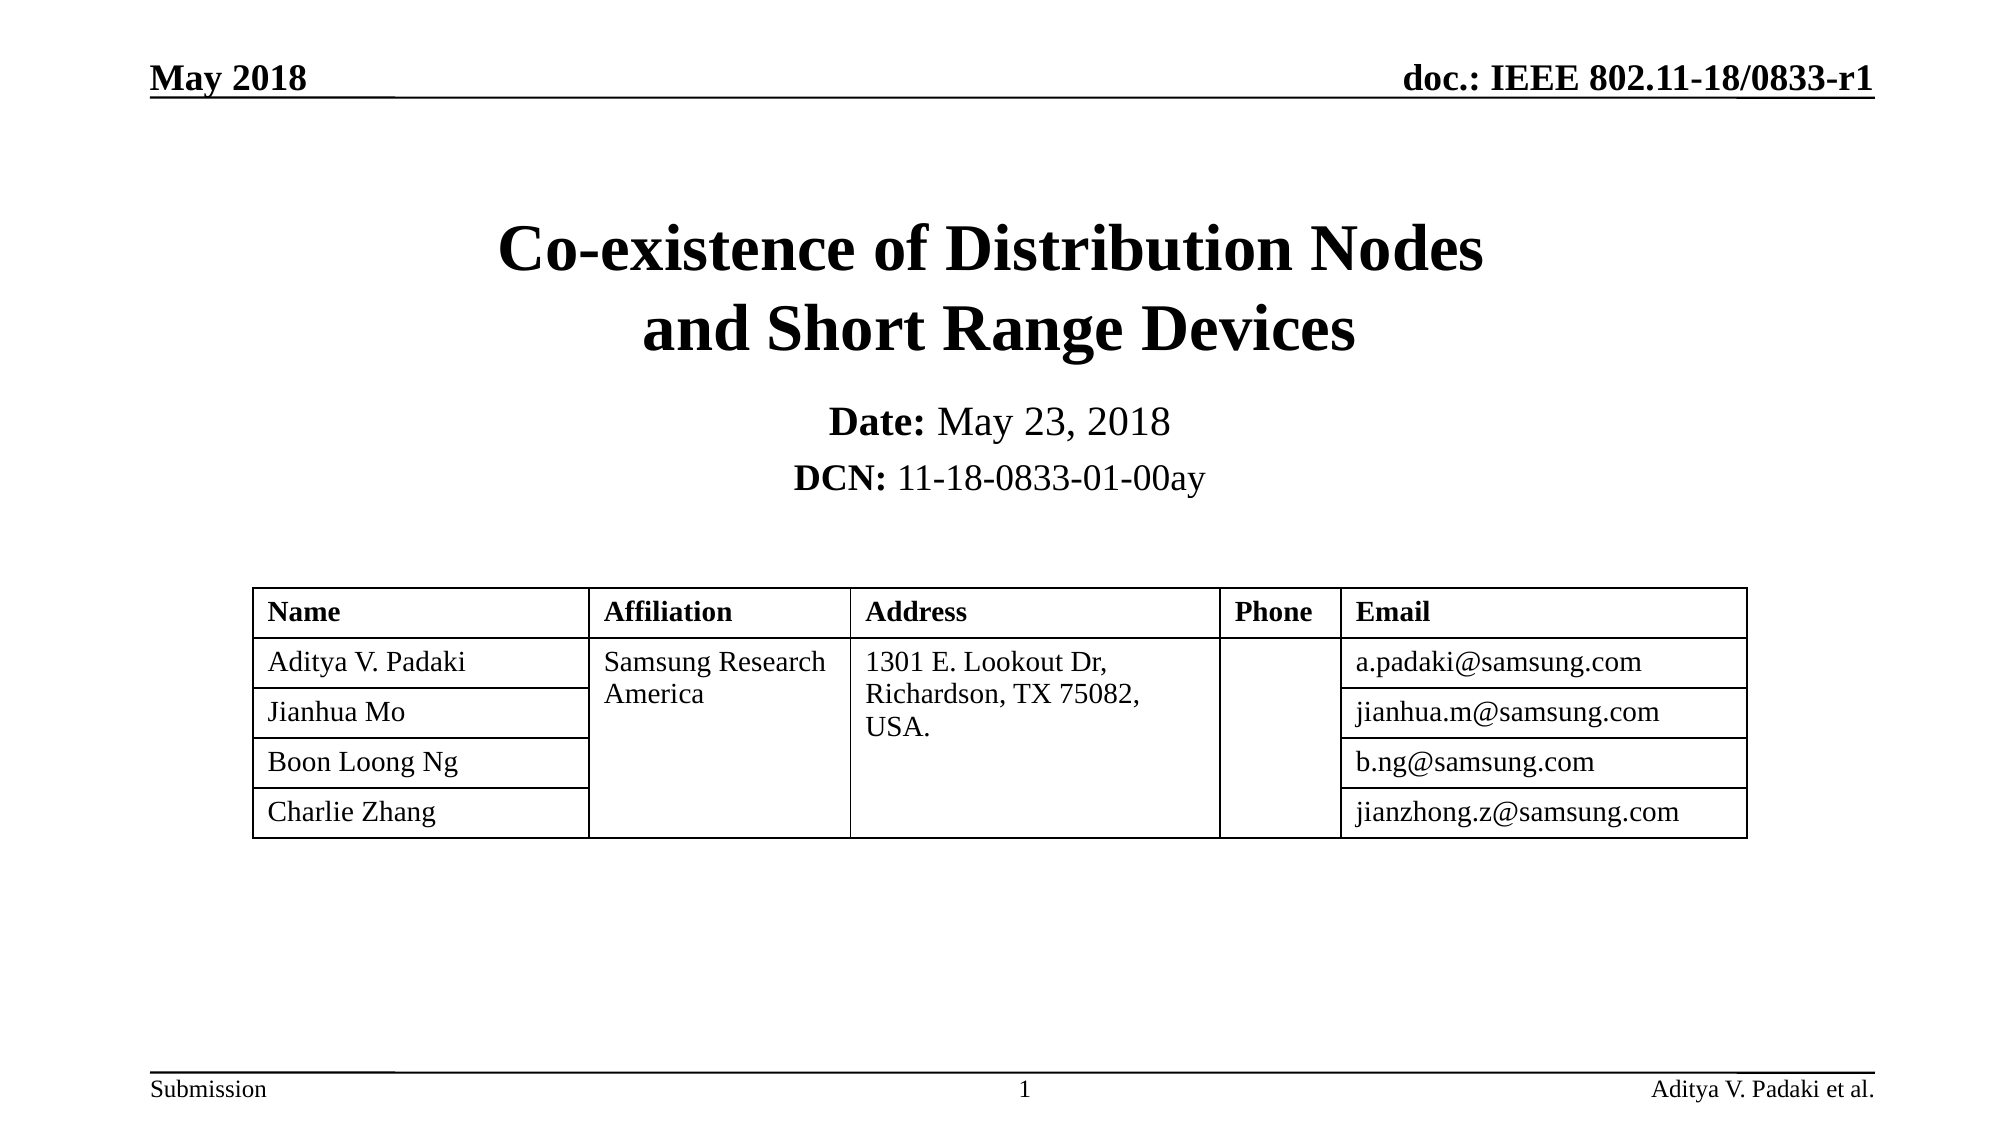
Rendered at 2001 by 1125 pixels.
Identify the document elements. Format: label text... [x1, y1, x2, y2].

table_cell Boon Loong Ng [254, 739, 588, 787]
table_header Affiliation [590, 589, 850, 637]
title Co-existence of Distribution Nodes and Short Range Devices [149, 163, 1851, 405]
table_cell a.padaki@samsung.com [1342, 639, 1746, 687]
text_box Date: May 23, 2018 DCN: 11-18-0833-01-00ay [362, 386, 1638, 530]
table_cell [1221, 639, 1340, 837]
table_header Address [851, 589, 1219, 637]
table_cell Samsung Research America [590, 639, 850, 837]
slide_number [149, 59, 750, 98]
table_cell jianhua.m@samsung.com [1342, 689, 1746, 737]
table_cell Charlie Zhang [254, 789, 588, 837]
table_header Phone [1221, 589, 1340, 637]
table_header Name [254, 589, 588, 637]
footer Aditya V. Padaki et al. [1169, 1072, 1876, 1111]
table_cell Jianhua Mo [254, 689, 588, 737]
table_cell jianzhong.z@samsung.com [1342, 789, 1746, 837]
table_cell Aditya V. Padaki [254, 639, 588, 687]
table_header Email [1342, 589, 1746, 637]
table_cell 1301 E. Lookout Dr, Richardson, TX 75082, USA. [851, 639, 1219, 837]
table_cell b.ng@samsung.com [1342, 739, 1746, 787]
slide_number 1 [936, 1072, 1113, 1111]
